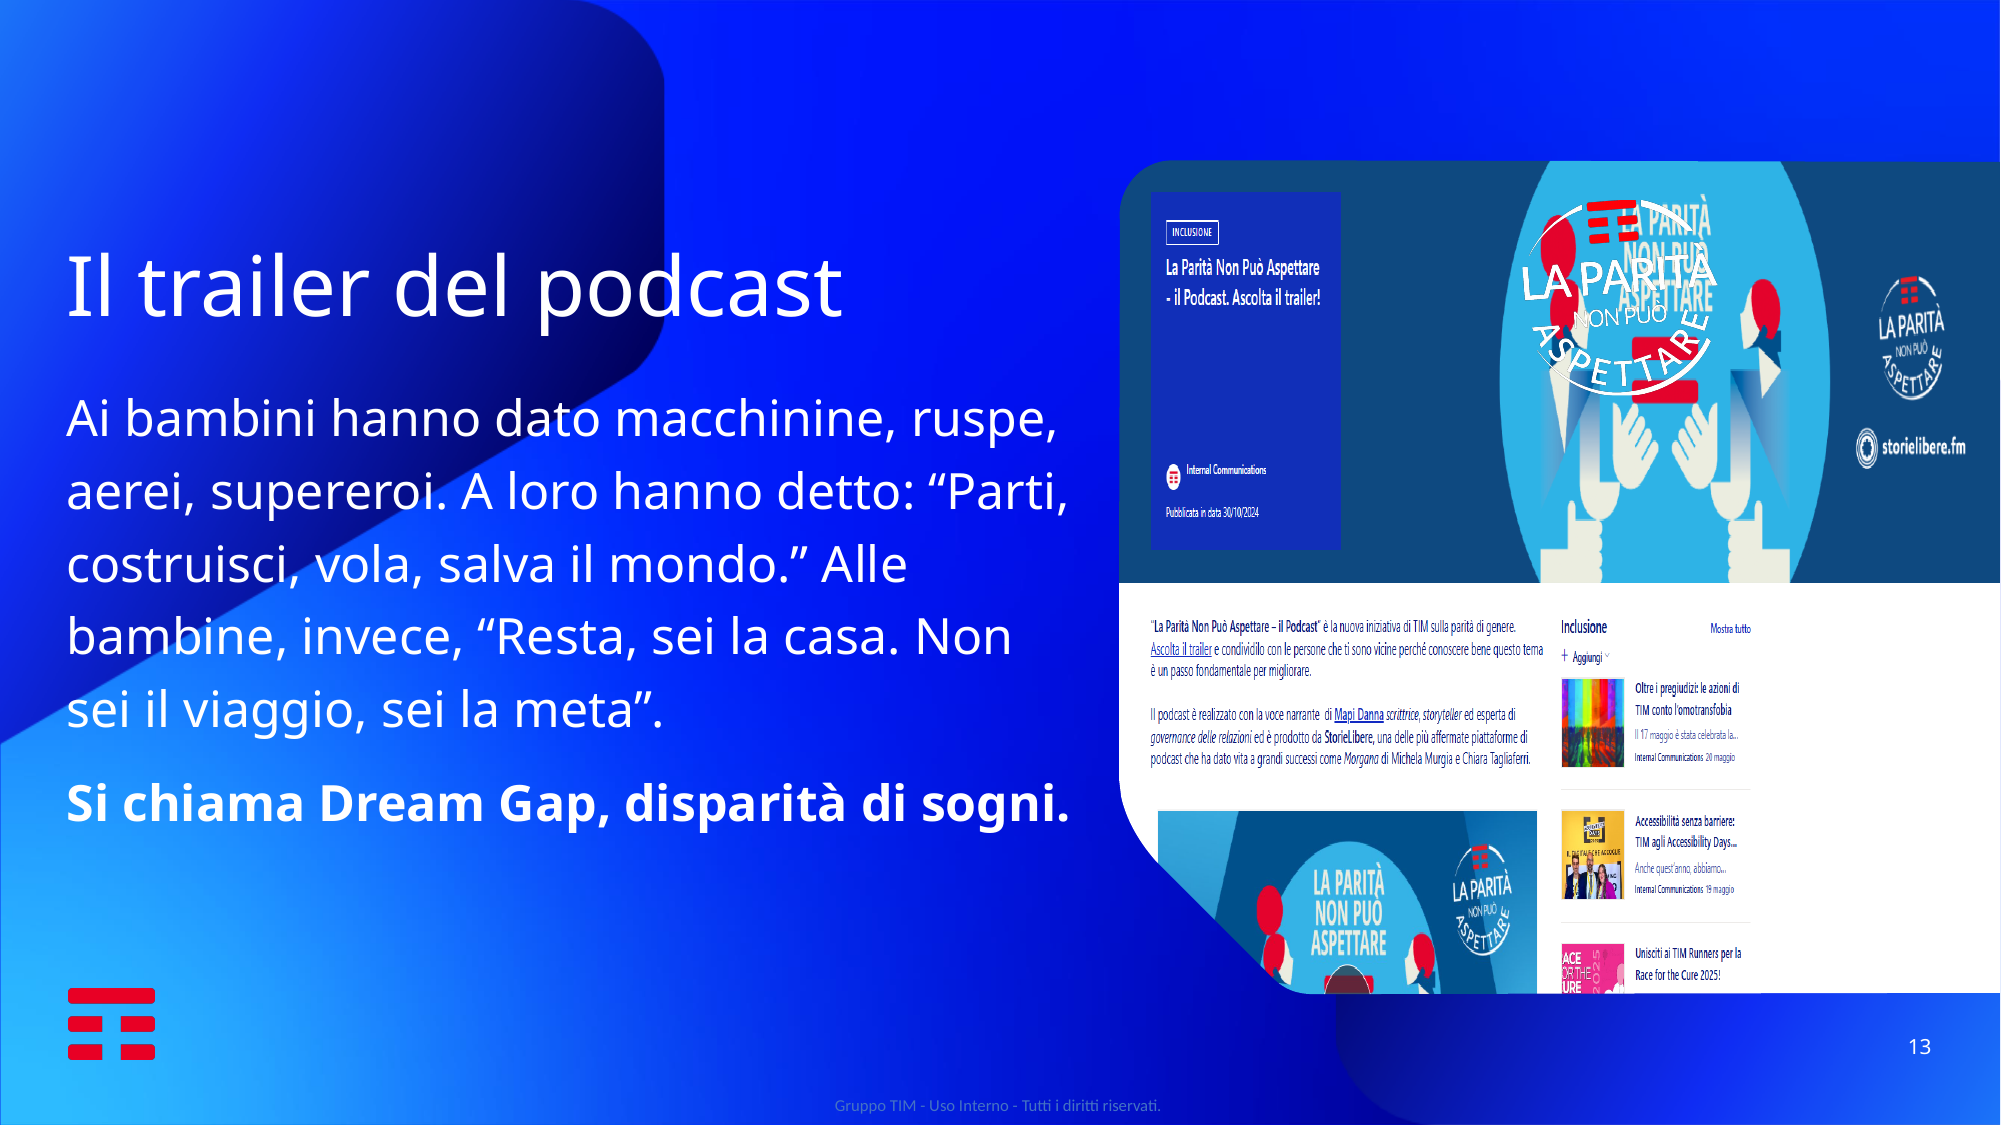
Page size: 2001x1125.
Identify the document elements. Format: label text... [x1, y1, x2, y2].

list Ai bambini hanno dato macchinine, ruspe, aerei, supereroi. A loro hanno detto: “Parti, costruisci, vola, salva il mondo.” Alle bambine, invece, “Resta, sei la casa. Non sei il viaggio, sei la meta”. Si chiama Dream Gap, disparità di sogni. [66, 417, 1082, 926]
list Il trailer del podcast [66, 225, 956, 334]
picture [0, 0, 2000, 1125]
